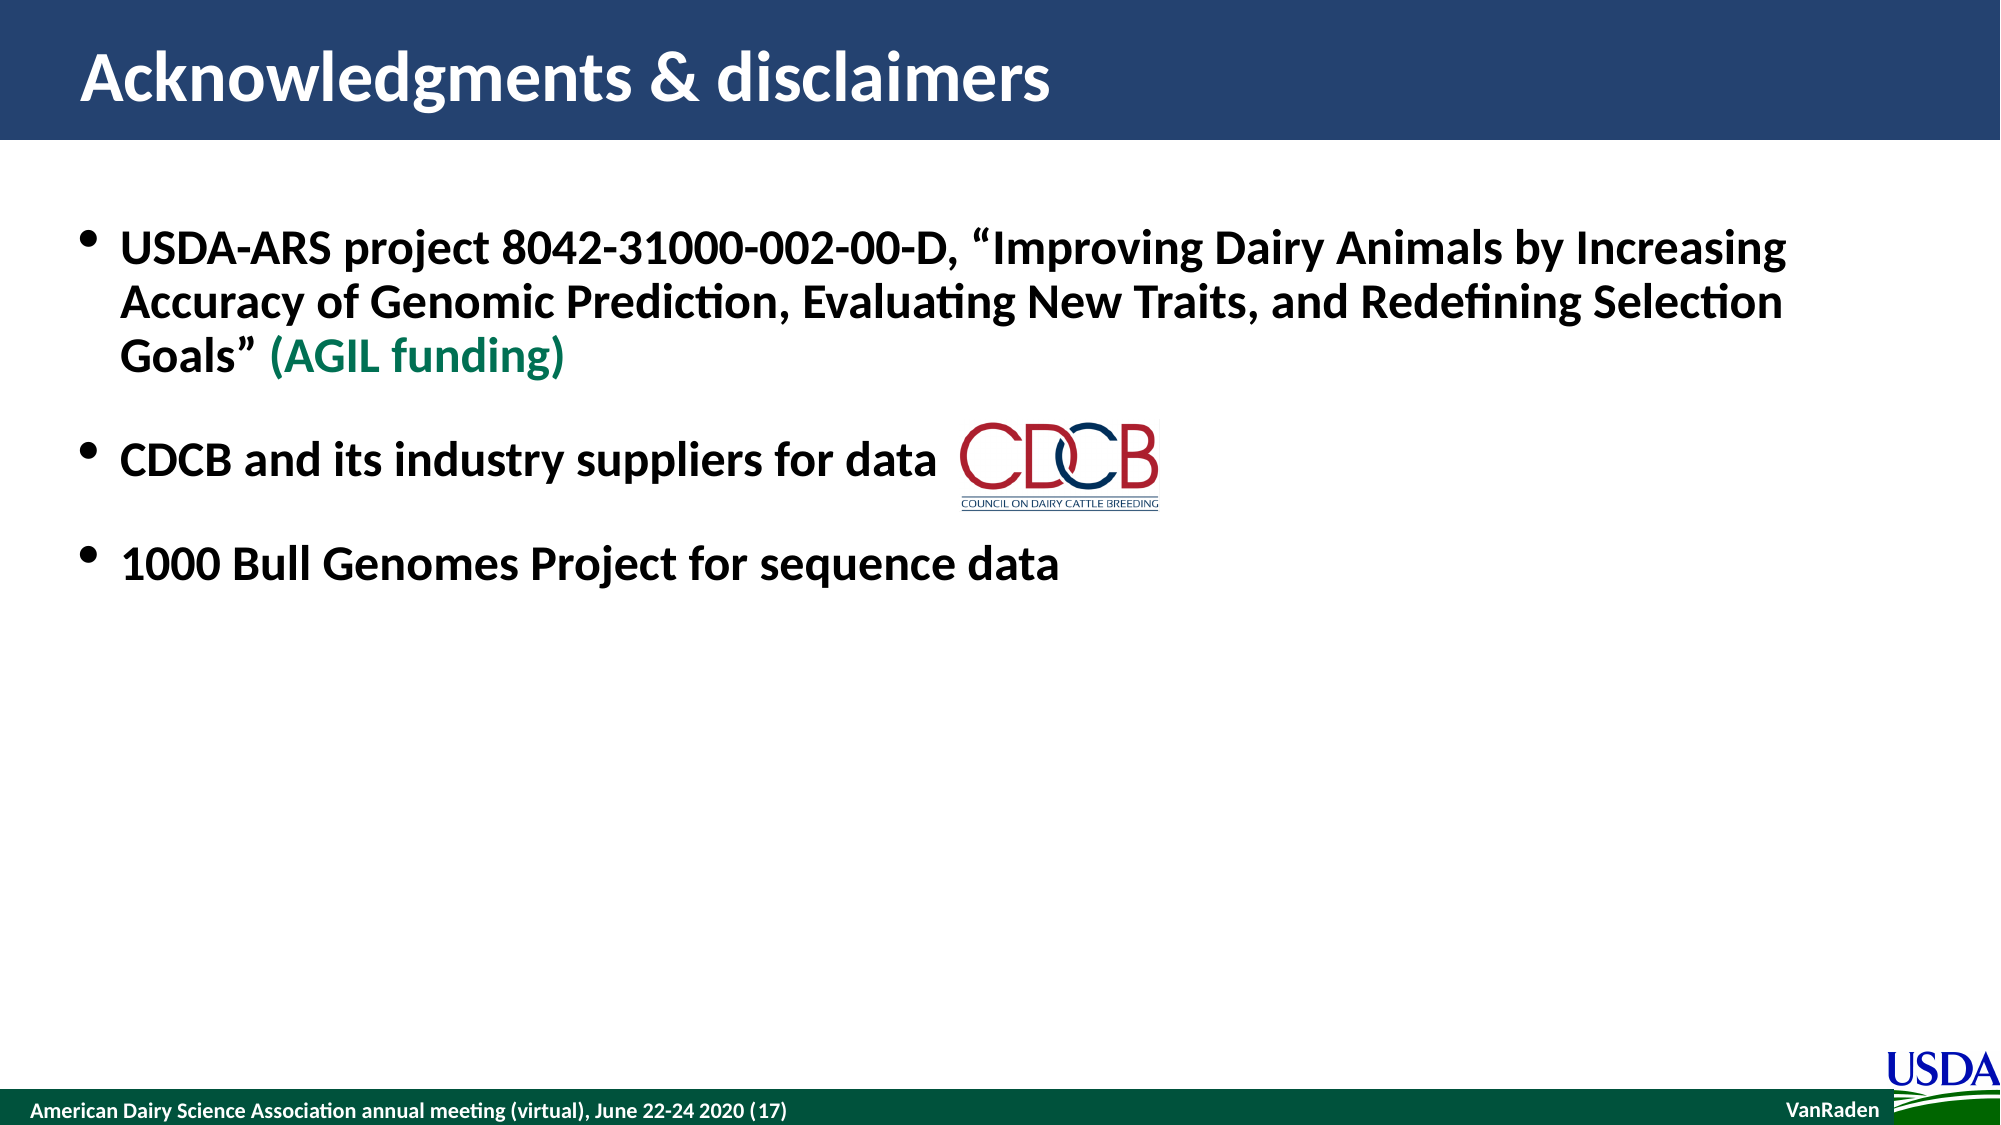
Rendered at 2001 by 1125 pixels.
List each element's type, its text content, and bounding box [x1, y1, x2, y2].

picture [1887, 1051, 2000, 1125]
picture [958, 419, 1160, 512]
list USDA-ARS project 8042-31000-002-00-D, “Improving Dairy Animals by Increasing Accuracy of Genomic Prediction, Evaluating New Traits, and Redefining Selection Goals” (AGIL funding) CDCB and its industry suppliers for data 1000 Bull Genomes Project for sequence data [80, 219, 1920, 1020]
title Acknowledgments & disclaimers [80, 20, 1920, 125]
